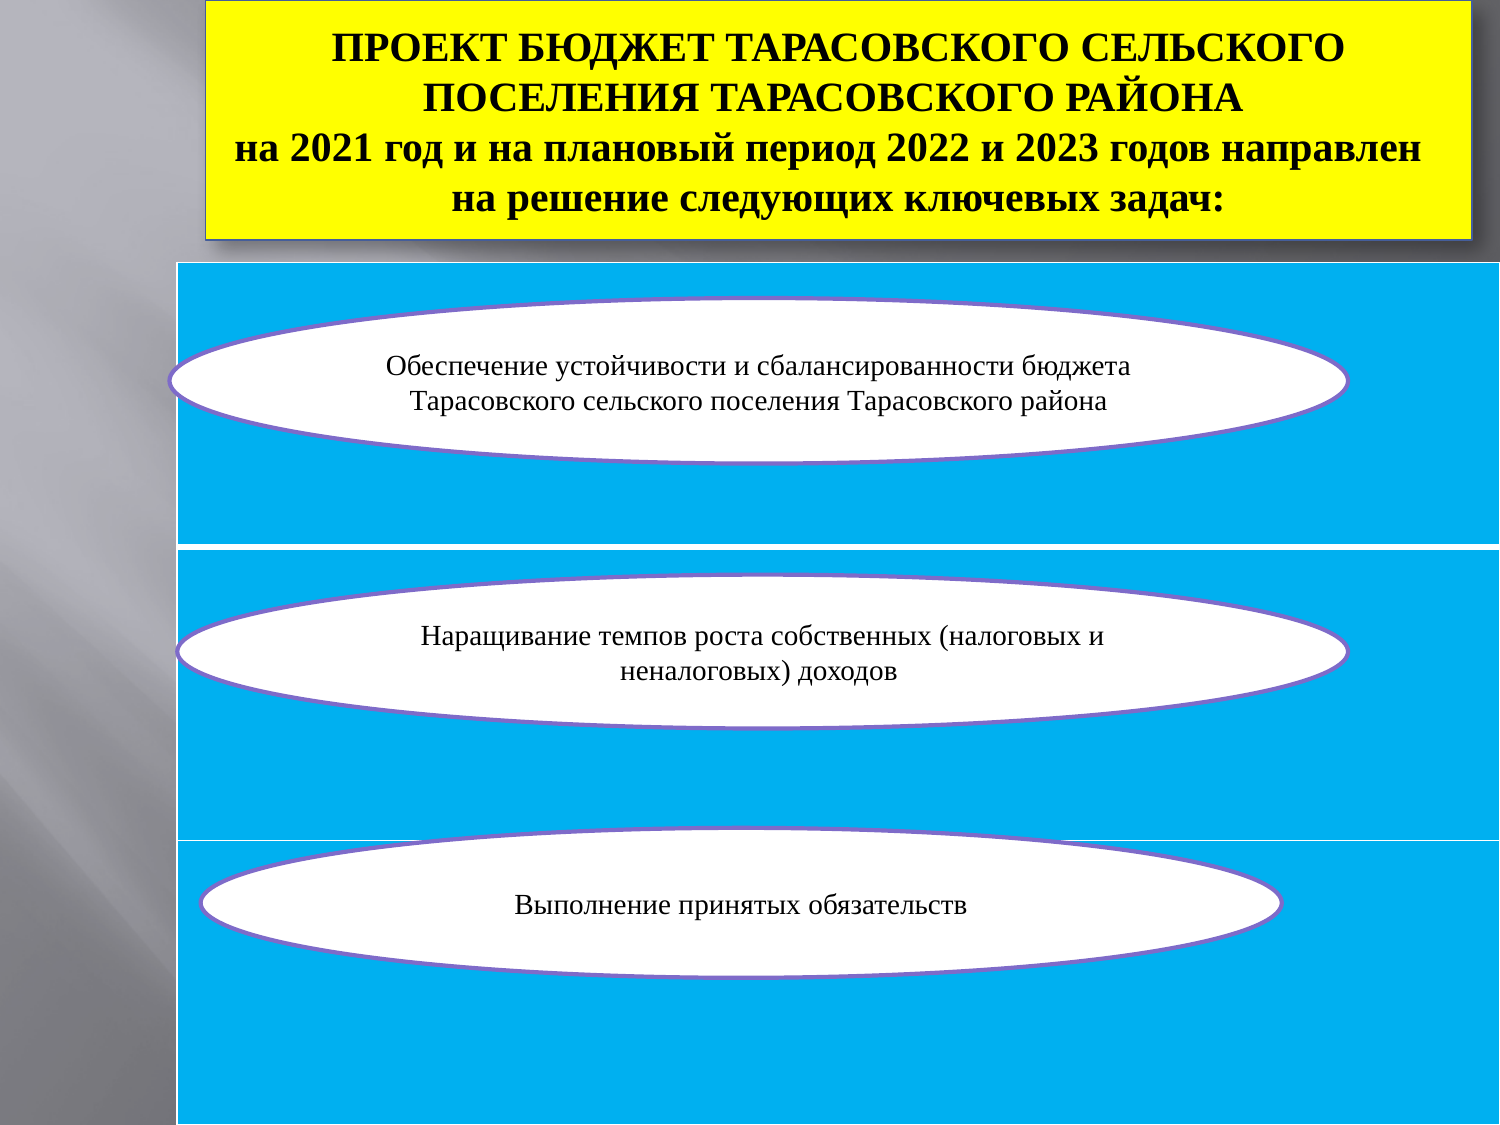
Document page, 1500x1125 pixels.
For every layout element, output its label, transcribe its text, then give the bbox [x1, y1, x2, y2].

text_box Обеспечение устойчивости и сбалансированности бюджета Тарасовского сельского поселения Тарасовского района [167, 295, 1351, 466]
text_box Наращивание темпов роста собственных (налоговых и неналоговых) доходов [175, 572, 1351, 731]
title ПРОЕКТ БЮДЖЕТ ТАРАСОВСКОГО СЕЛЬСКОГО ПОСЕЛЕНИЯ ТАРАСОВСКОГО РАЙОНА на 2021 год и на плановый период 2022 и 2023 годов направлен на решение следующих ключевых задач: [205, 0, 1473, 241]
table_cell [178, 841, 1499, 1124]
text_box Выполнение принятых обязательств [198, 825, 1284, 980]
table_header [178, 263, 1499, 544]
table_cell [178, 550, 1499, 840]
